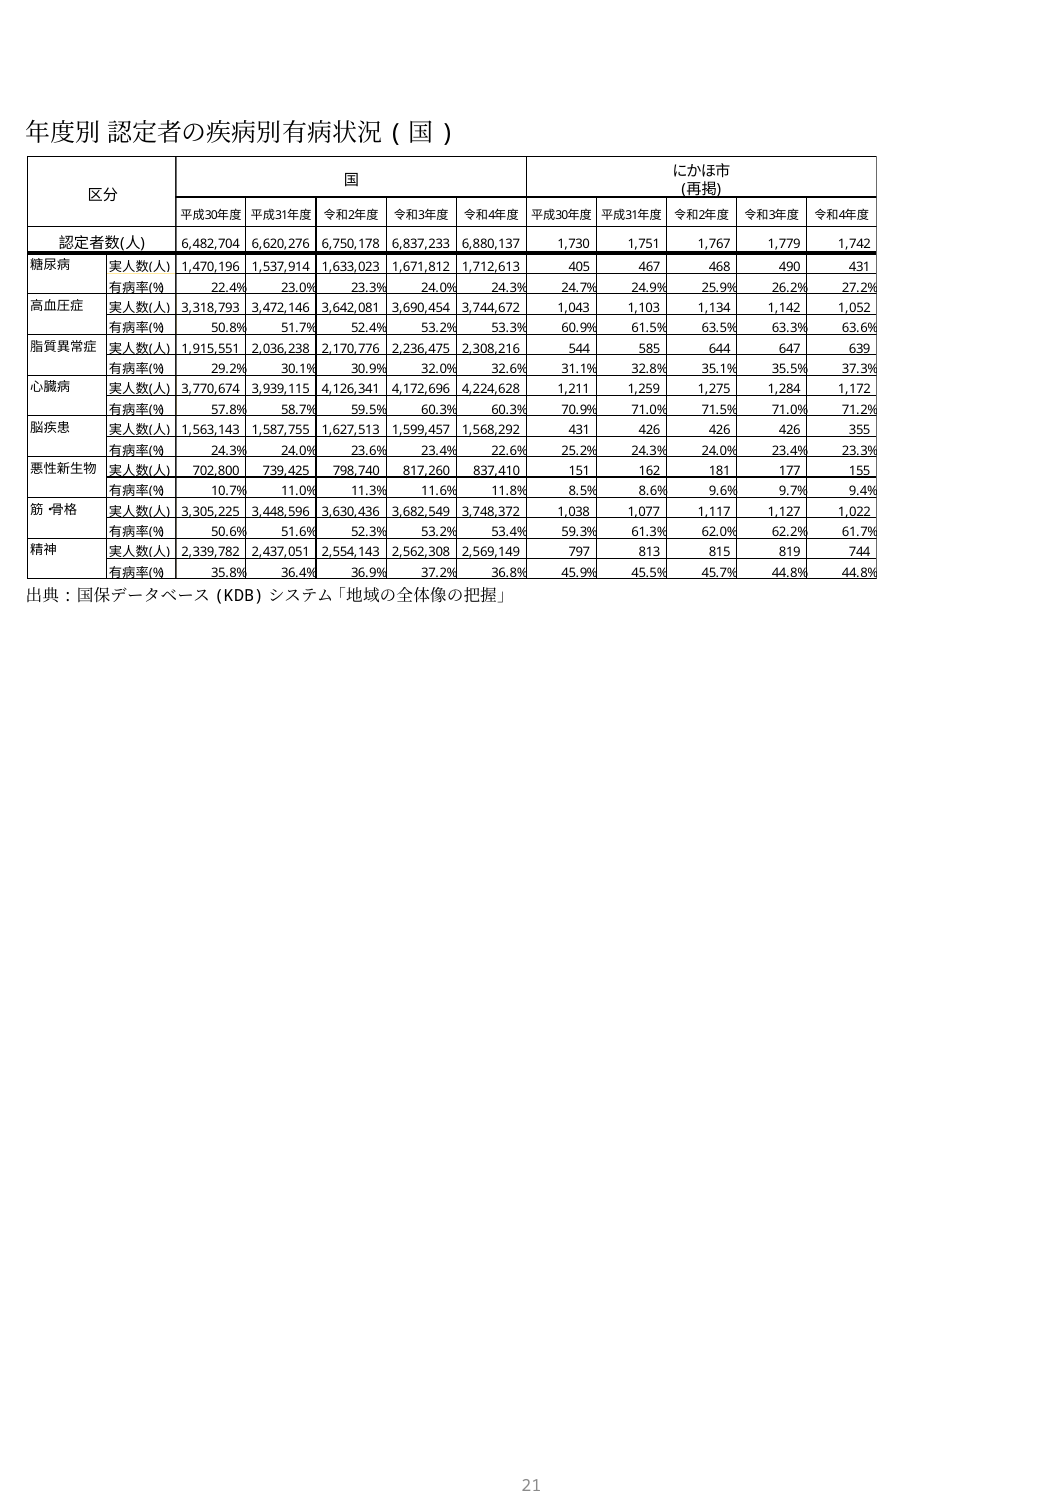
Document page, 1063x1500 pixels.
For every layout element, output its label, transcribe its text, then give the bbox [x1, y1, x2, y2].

slide_number 20 [407, 1446, 656, 1500]
text_box 年度別 認定者の疾病別有病状況(国) [25, 109, 975, 155]
text_box 出典:国保データベース(KDB)システム ｢地域の全体像の把握｣ [25, 577, 975, 613]
picture [26, 155, 878, 580]
